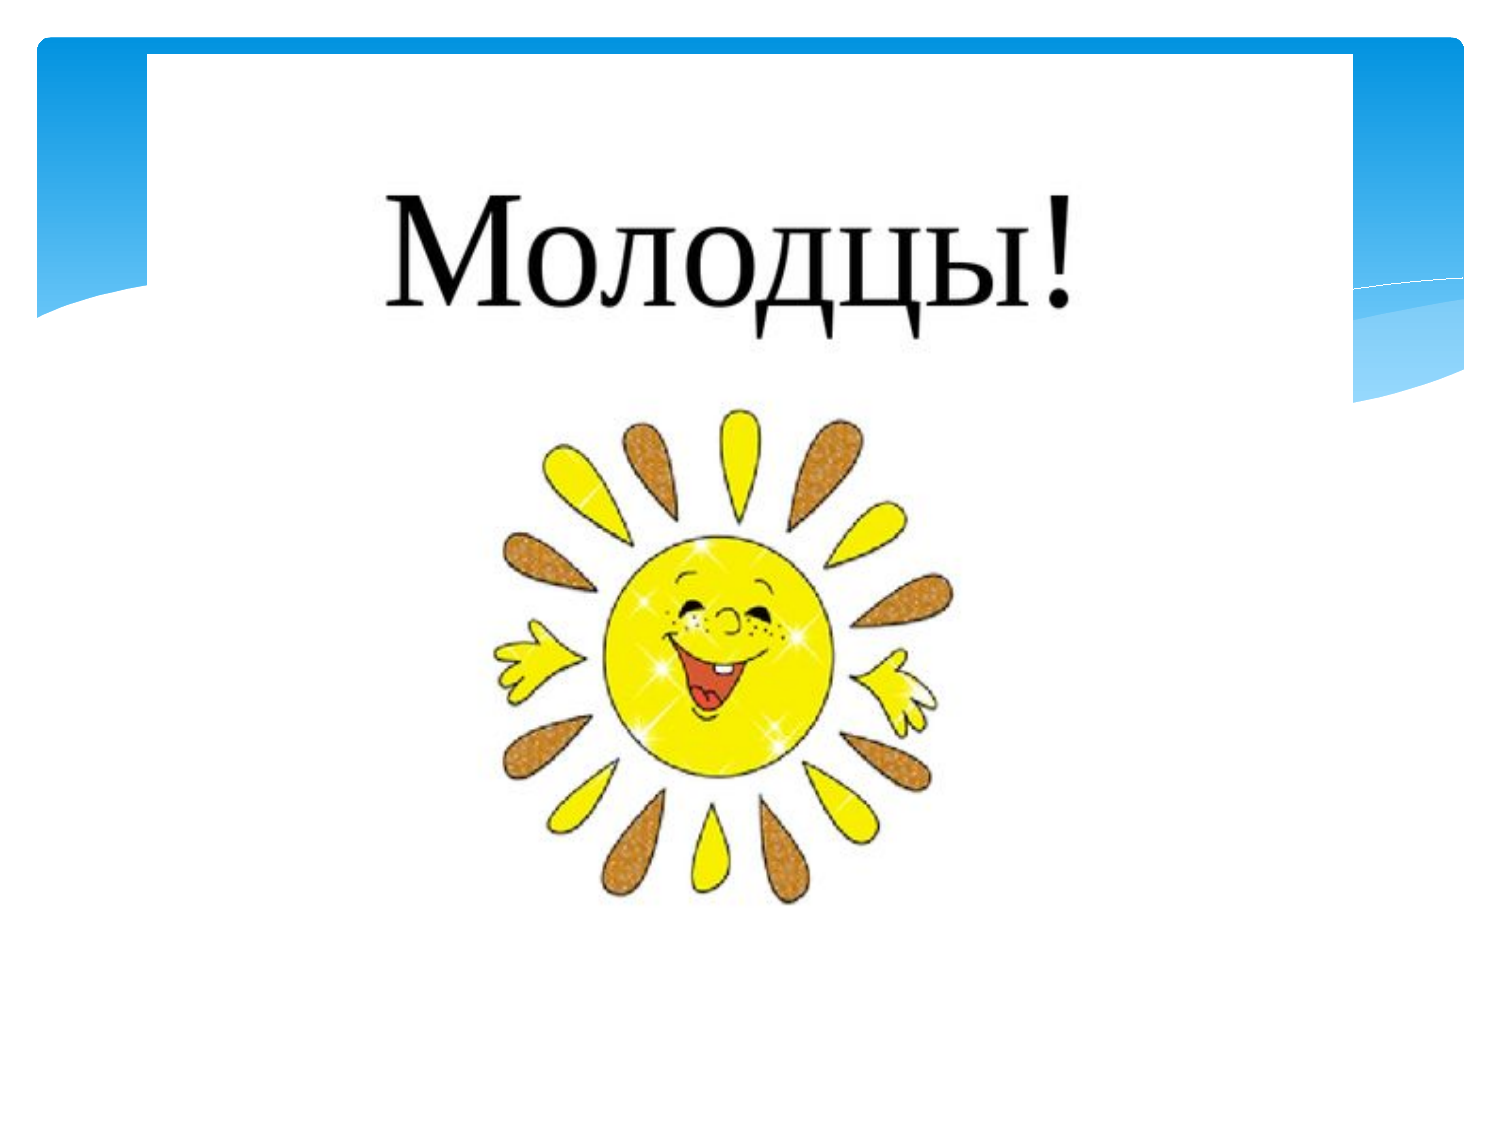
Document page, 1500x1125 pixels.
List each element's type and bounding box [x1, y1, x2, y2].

picture [147, 55, 1353, 1000]
